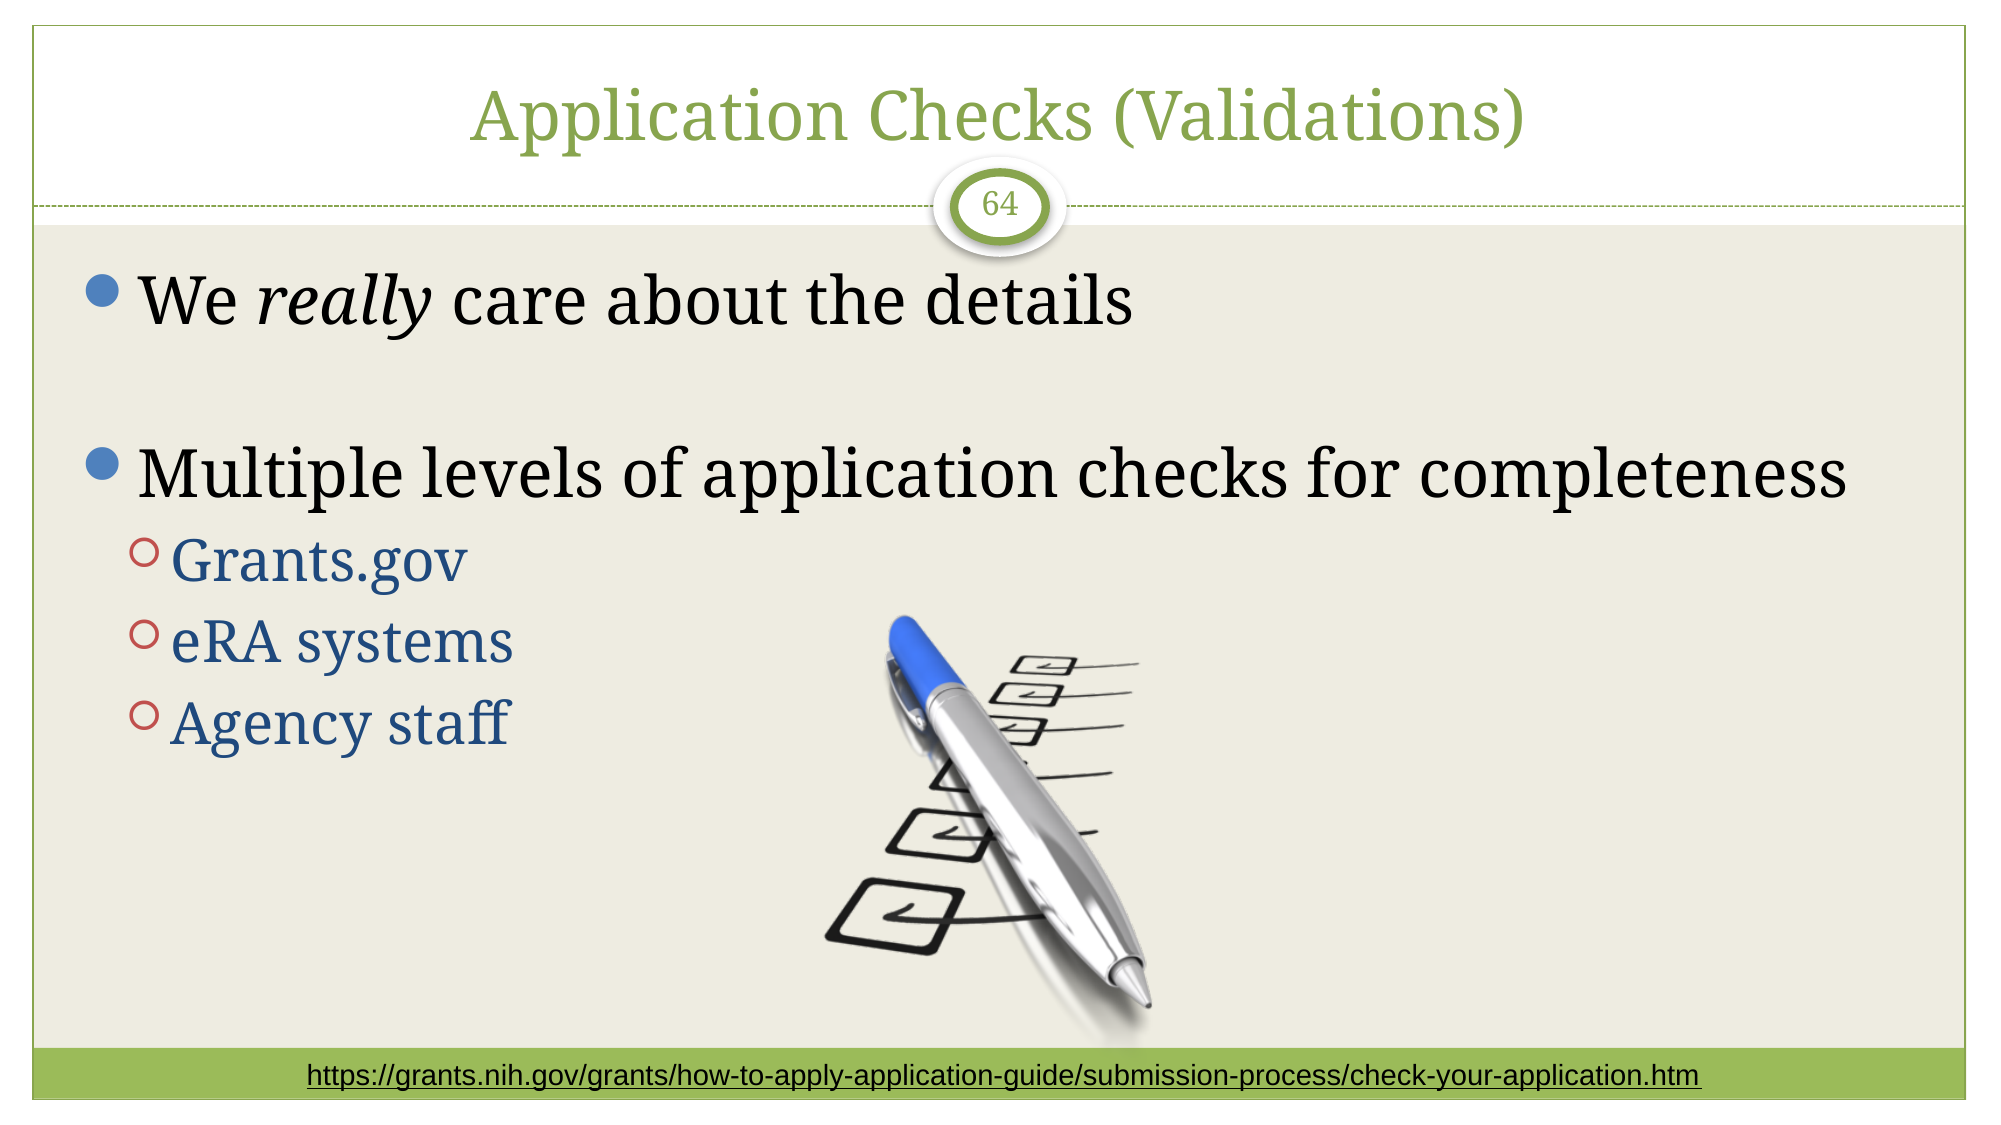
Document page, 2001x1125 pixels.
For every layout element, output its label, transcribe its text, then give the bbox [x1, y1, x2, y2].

title Application Checks (Validations) [65, 37, 1933, 162]
list We really care about the details Multiple levels of application checks for completeness Grants.gov eRA systems Agency staff [65, 250, 1927, 1001]
picture [775, 599, 1242, 1067]
slide_number 64 [950, 168, 1050, 241]
text_box https://grants.nih.gov/grants/how-to-apply-application-guide/submission-process/check-your-application.htm [291, 1049, 1725, 1099]
